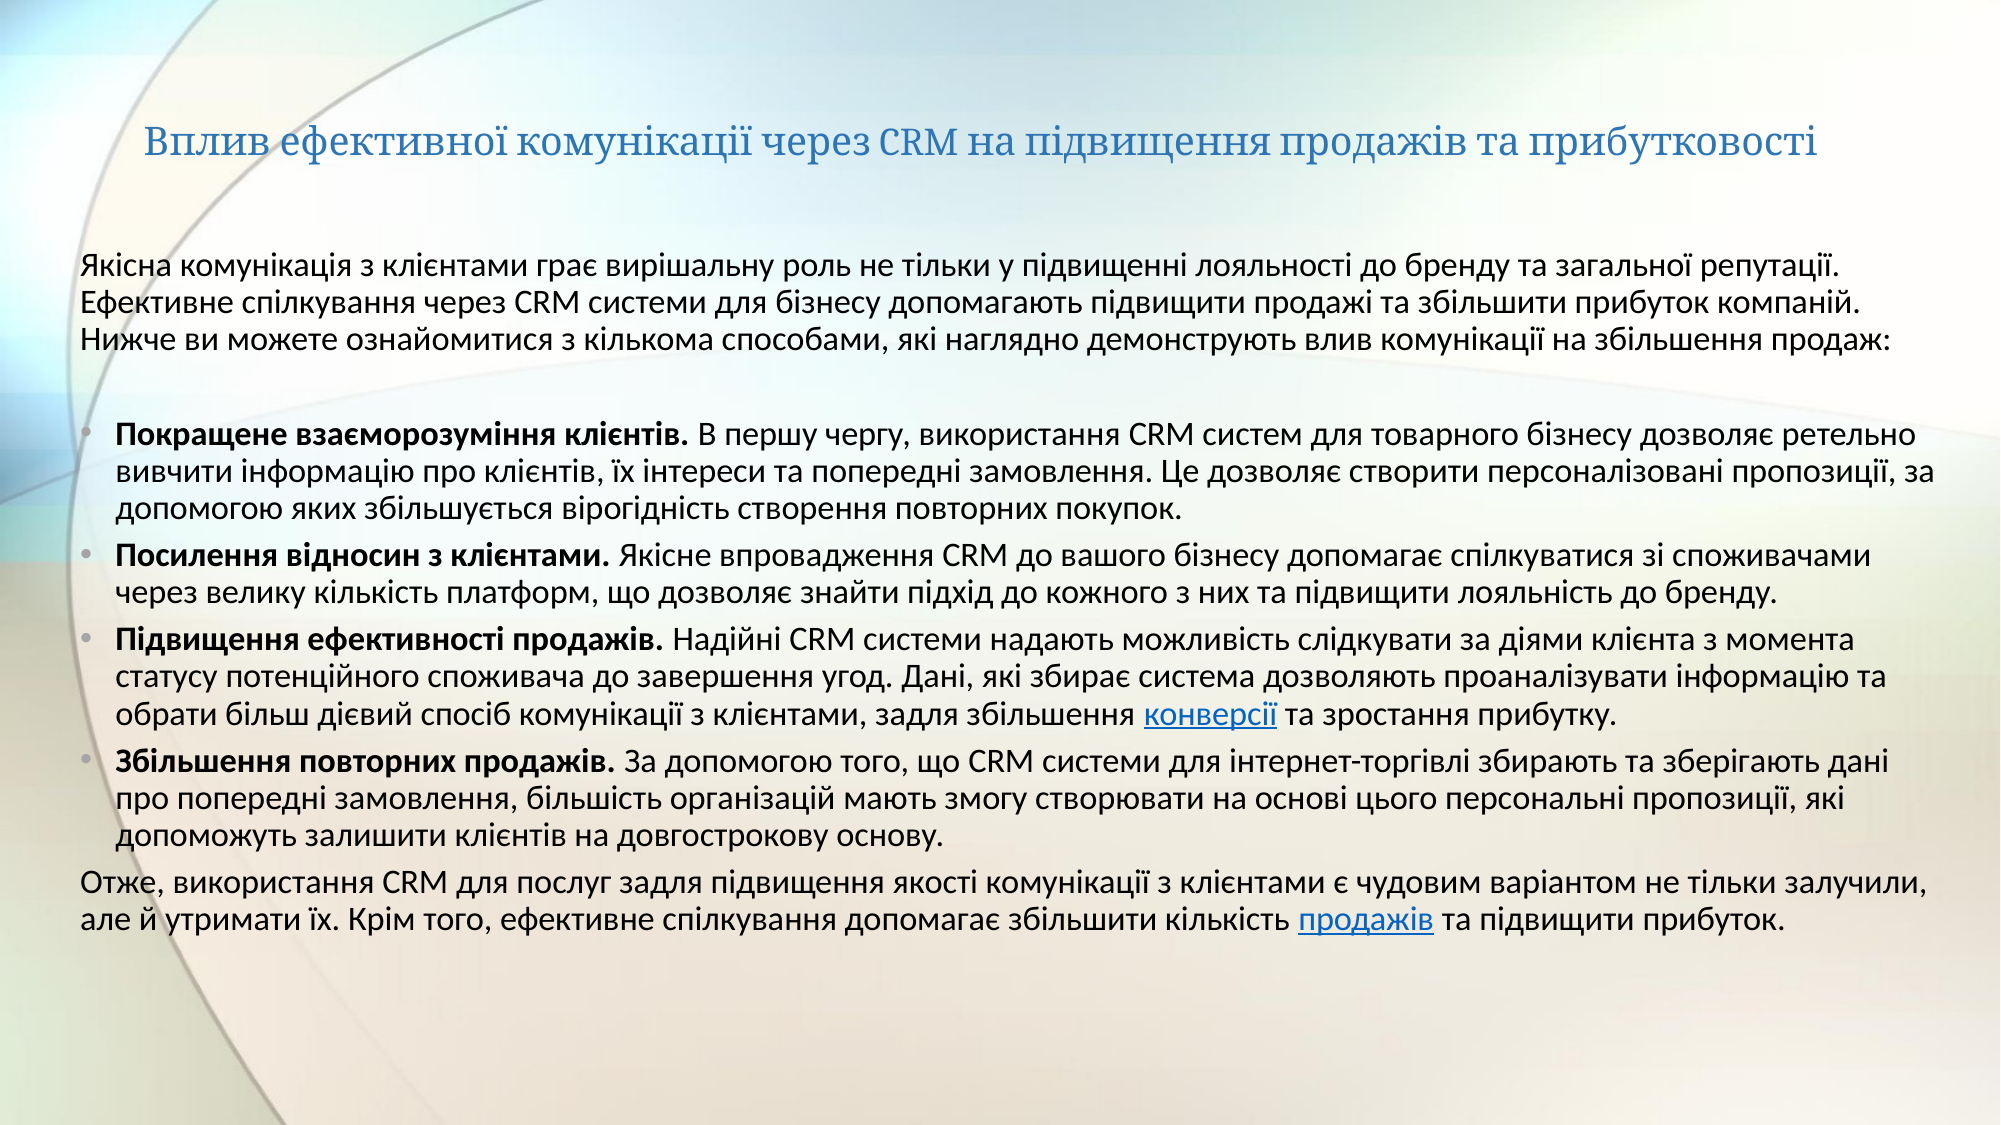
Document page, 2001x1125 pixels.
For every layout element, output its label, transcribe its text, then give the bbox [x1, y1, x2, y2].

list Якісна комунікація з клієнтами грає вирішальну роль не тільки у підвищенні лояльності до бренду та загальної репутації. Ефективне спілкування через CRM системи для бізнесу допомагають підвищити продажі та збільшити прибуток компаній. Нижче ви можете ознайомитися з кількома способами, які наглядно демонструють влив комунікації на збільшення продаж: Покращене взаєморозуміння клієнтів. В першу чергу, використання CRM систем для товарного бізнесу дозволяє ретельно вивчити інформацію про клієнтів, їх інтереси та попередні замовлення. Це дозволяє створити персоналізовані пропозиції, за допомогою яких збільшується вірогідність створення повторних покупок. Посилення відносин з клієнтами. Якісне впровадження CRM до вашого бізнесу допомагає спілкуватися зі споживачами через велику кількість платформ, що дозволяє знайти підхід до кожного з них та підвищити лояльність до бренду. Підвищення ефективності продажів. Надійні CRM системи надають можливість слідкувати за діями клієнта з момента статусу потенційного споживача до завершення угод. Дані, які збирає система дозволяють проаналізувати інформацію та обрати більш дієвий спосіб комунікації з клієнтами, задля збільшення конверсії та зростання прибутку. Збільшення повторних продажів. За допомогою того, що CRM системи для інтернет-торгівлі збирають та зберігають дані про попередні замовлення, більшість організацій мають змогу створювати на основі цього персональні пропозиції, які допоможуть залишити клієнтів на довгострокову основу. Отже, використання CRM для послуг задля підвищення якості комунікації з клієнтами є чудовим варіантом не тільки залучили, але й утримати їх. Крім того, ефективне спілкування допомагає збільшити кількість продажів та підвищити прибуток. [65, 239, 1953, 1099]
title Вплив ефективної комунікації через CRM на підвищення продажів та прибутковості [128, 59, 1863, 239]
picture [0, 0, 2001, 1125]
